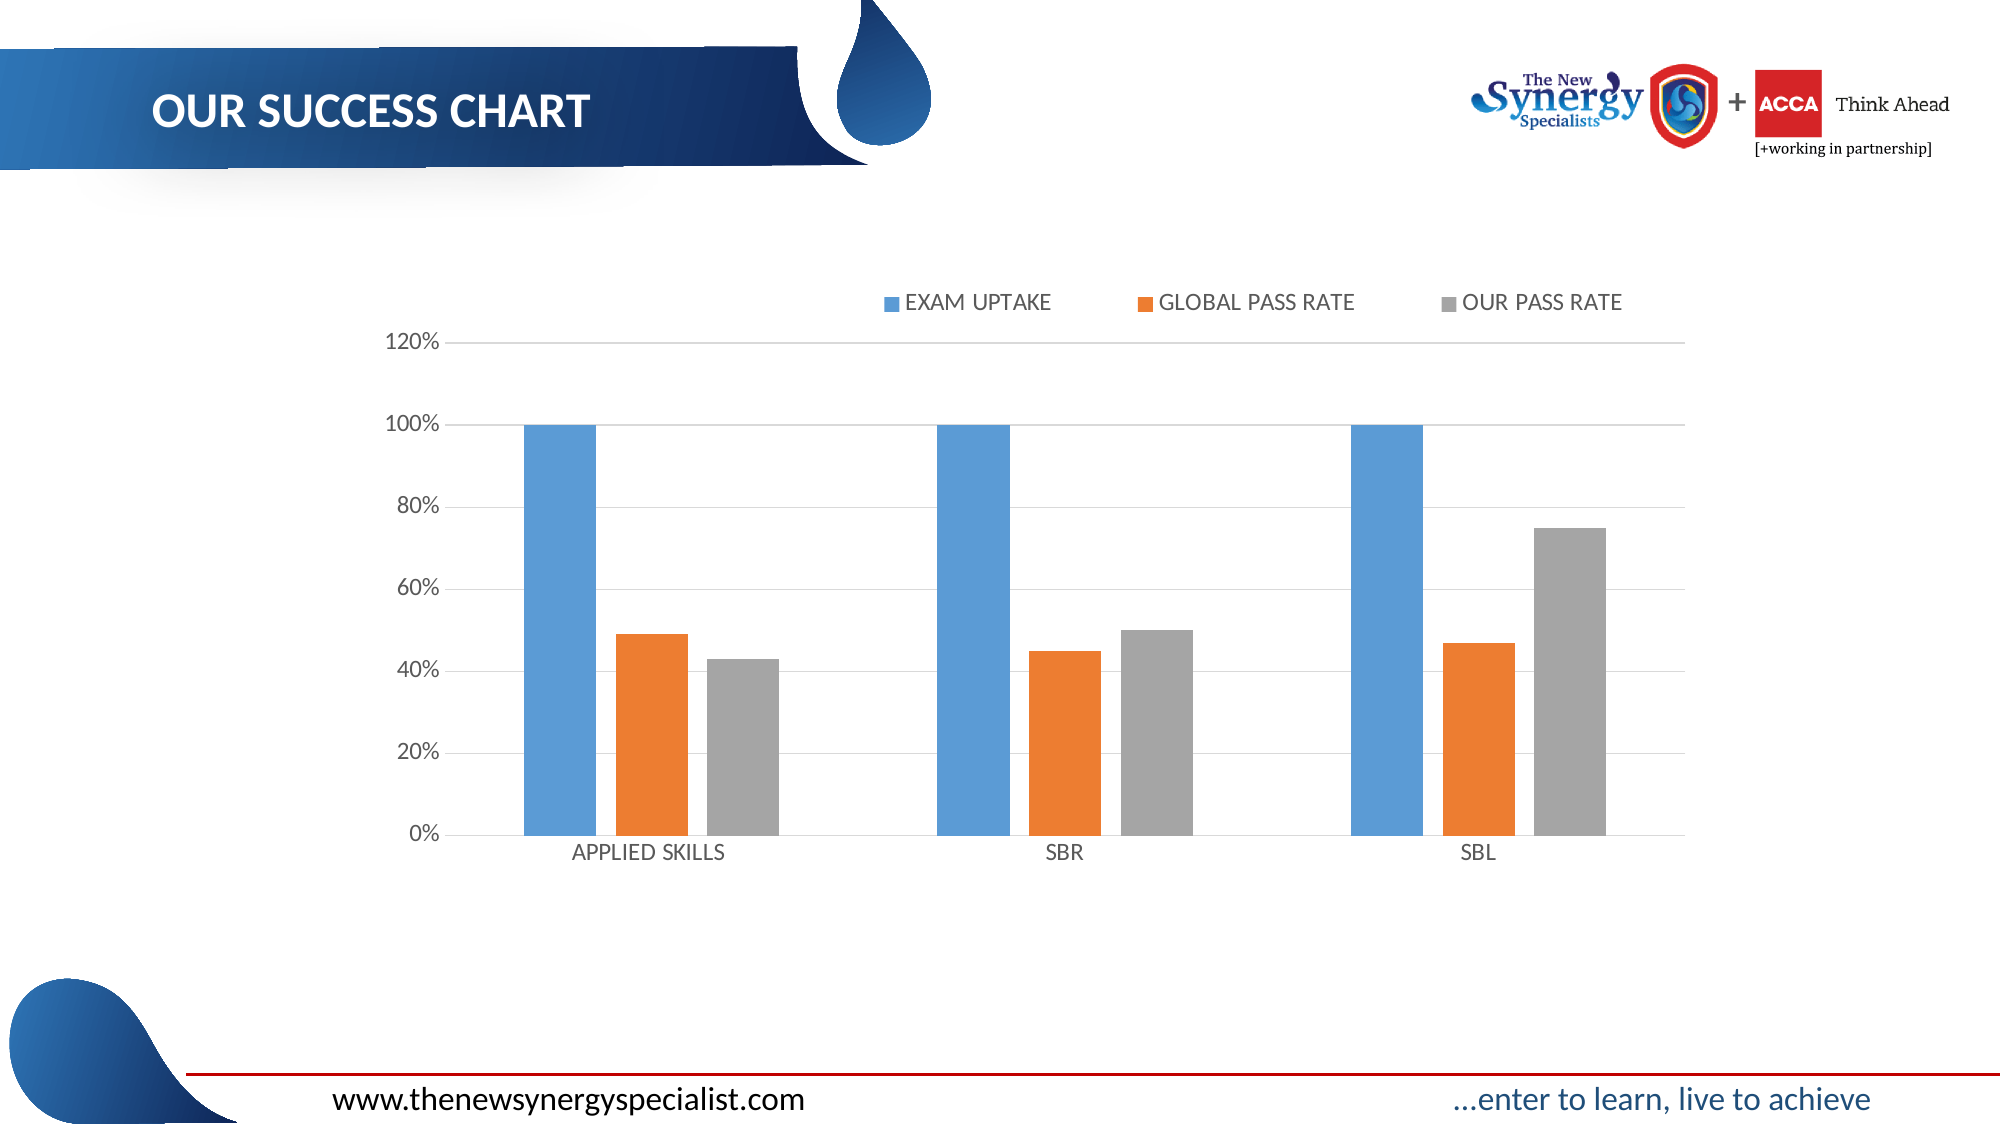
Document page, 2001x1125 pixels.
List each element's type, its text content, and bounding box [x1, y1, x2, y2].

text_box [0, 47, 89, 171]
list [1457, 52, 1972, 170]
text_box www.thenewsynergyspecialist.com [299, 1080, 839, 1124]
text_box [8, 977, 238, 1125]
text_box ...enter to learn, live to achieve [1392, 1080, 1932, 1124]
chart [298, 205, 1702, 920]
text_box OUR SUCCESS CHART [137, 70, 606, 145]
text_box [836, 0, 932, 147]
text_box [650, 45, 869, 167]
